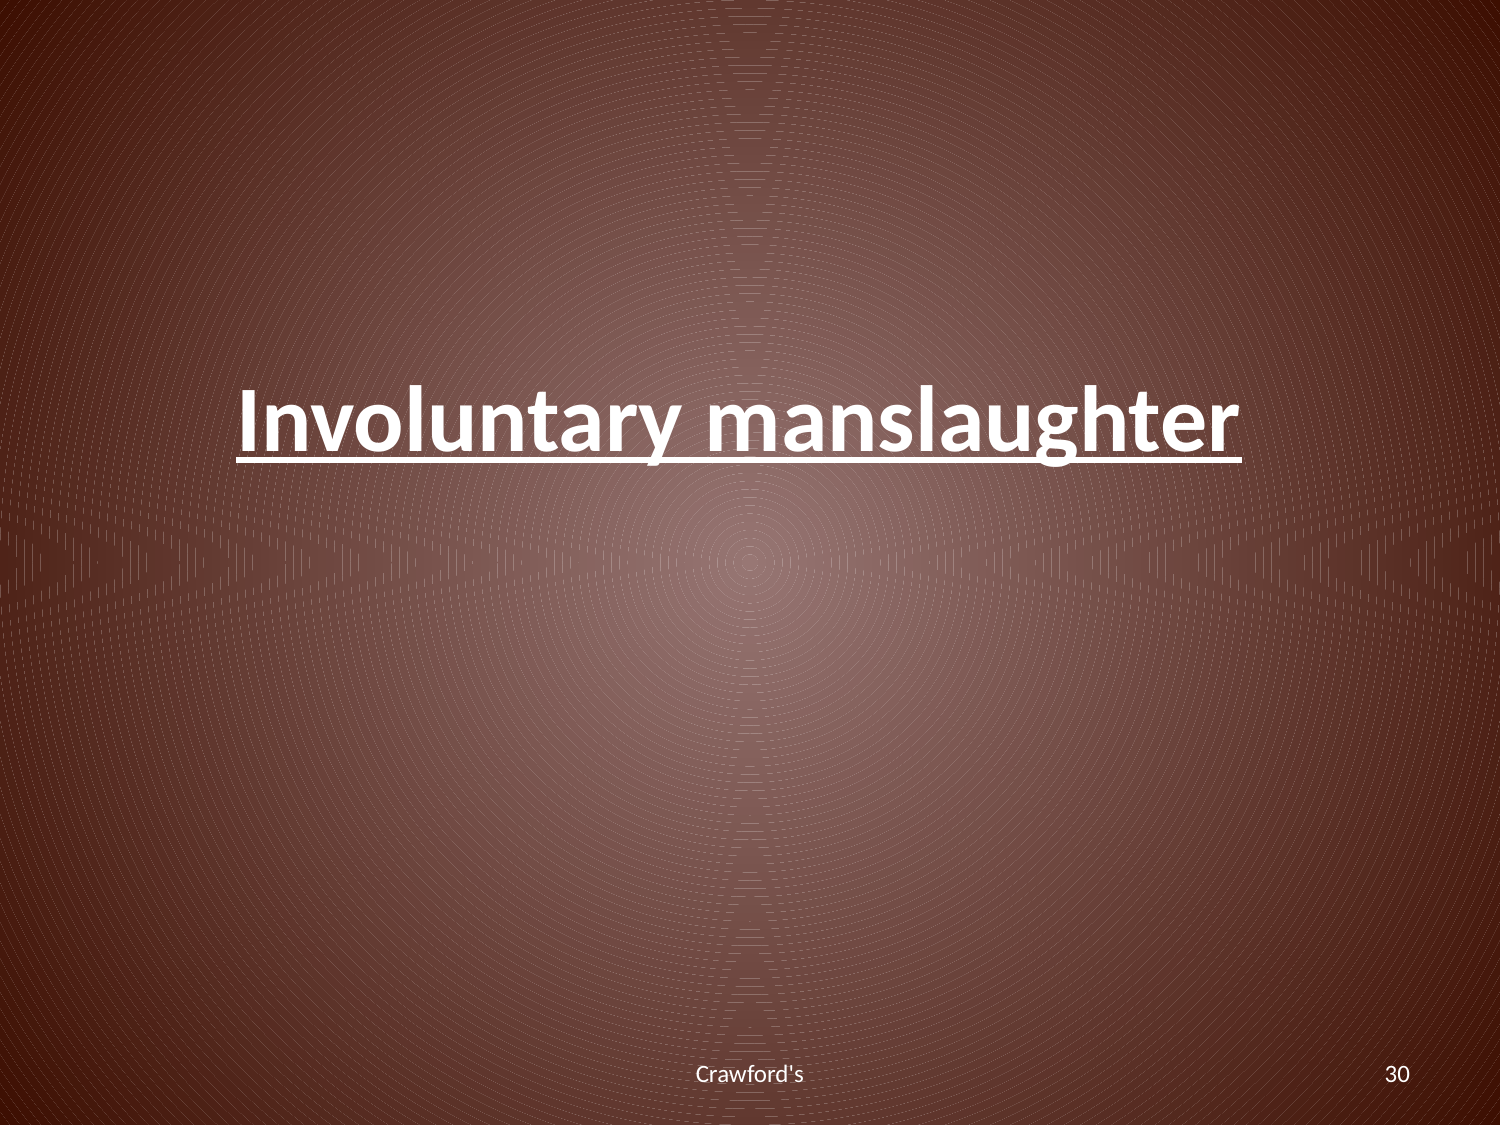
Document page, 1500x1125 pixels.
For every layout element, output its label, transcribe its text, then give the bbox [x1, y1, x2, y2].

footer Crawford's [512, 1042, 988, 1103]
slide_number 30 [1074, 1042, 1425, 1103]
title Involuntary manslaughter [112, 349, 1388, 591]
